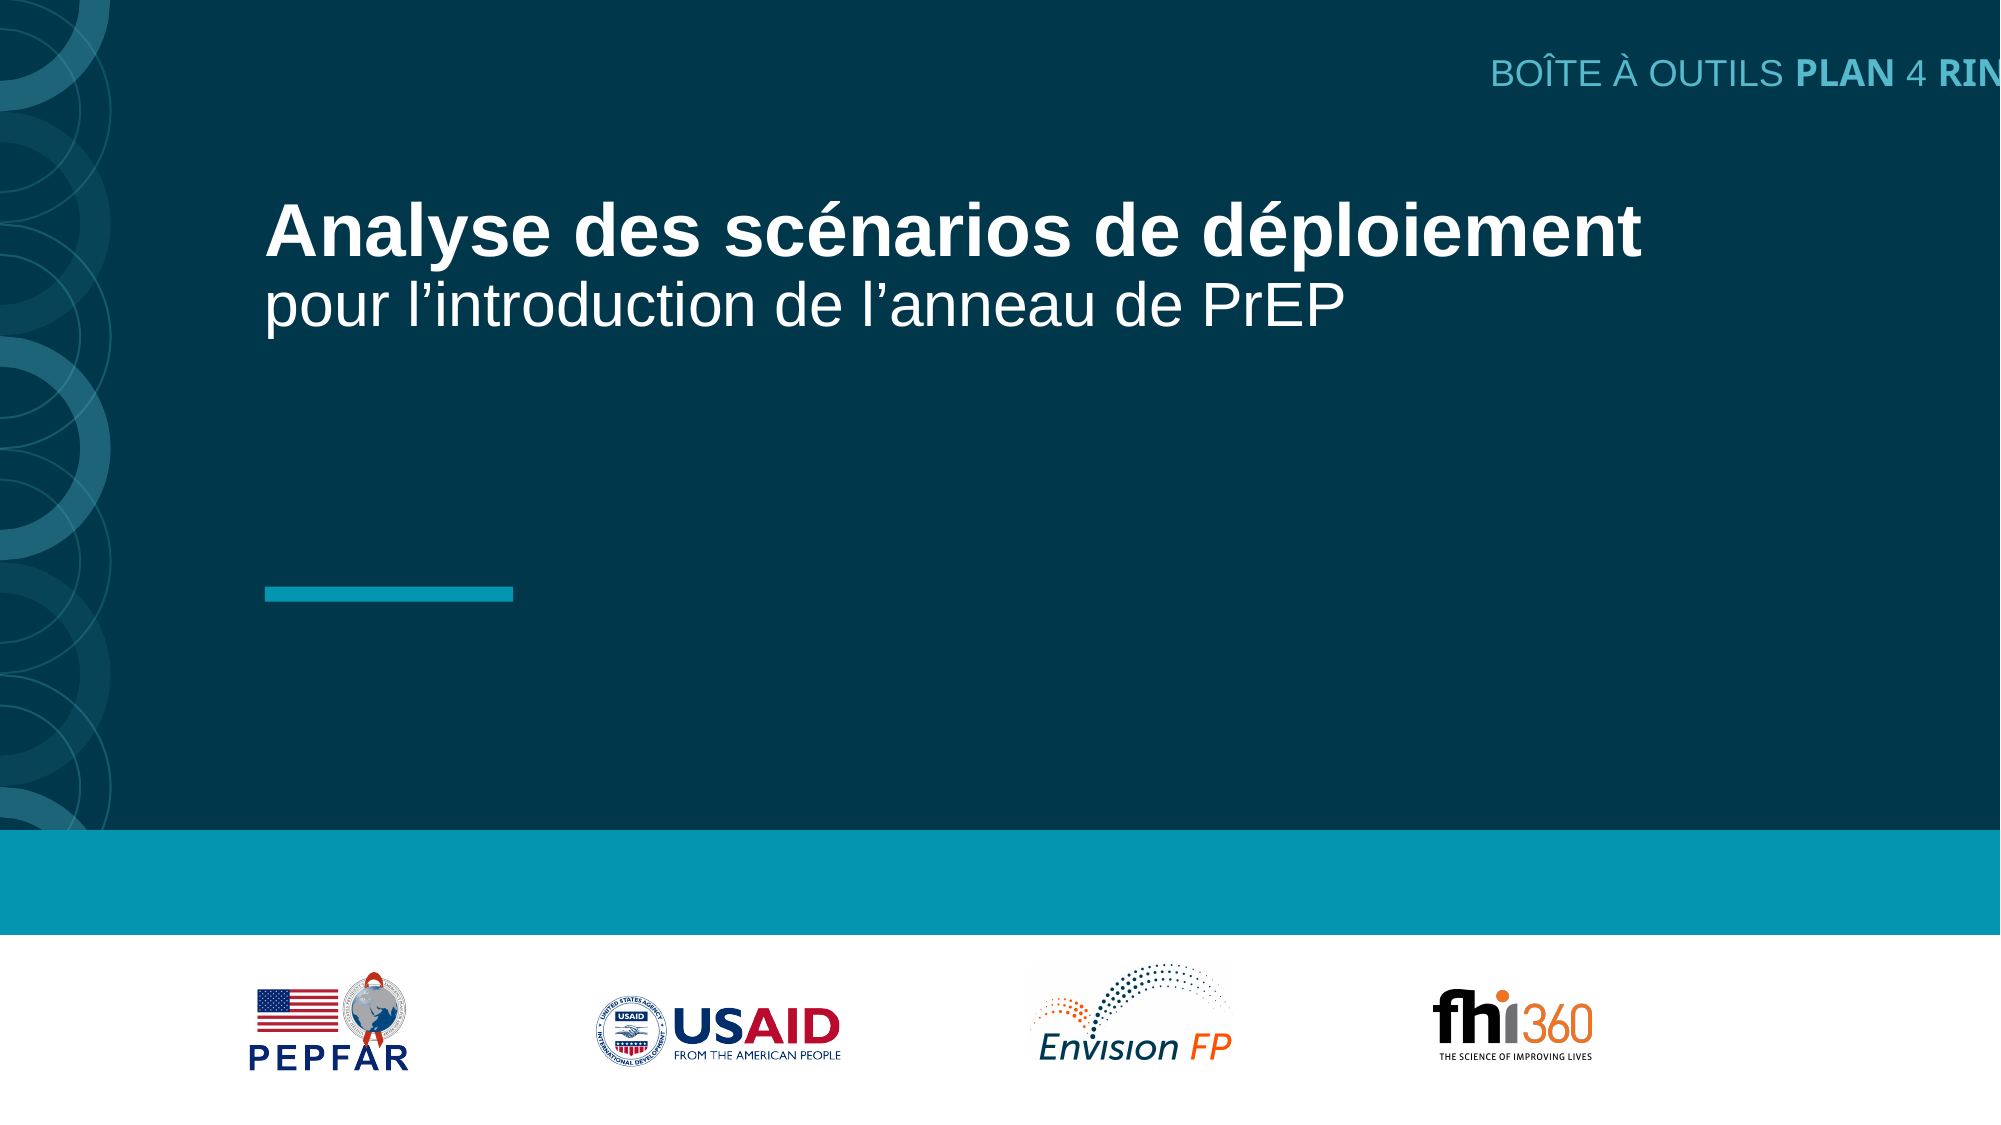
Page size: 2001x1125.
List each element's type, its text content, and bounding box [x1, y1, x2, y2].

text_box BOÎTE À OUTILS PLAN 4 RING [1475, 41, 2000, 102]
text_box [247, 964, 1592, 1095]
title Analyse des scénarios de déploiement pour l’introduction de l’anneau de PrEP [249, 184, 1750, 350]
